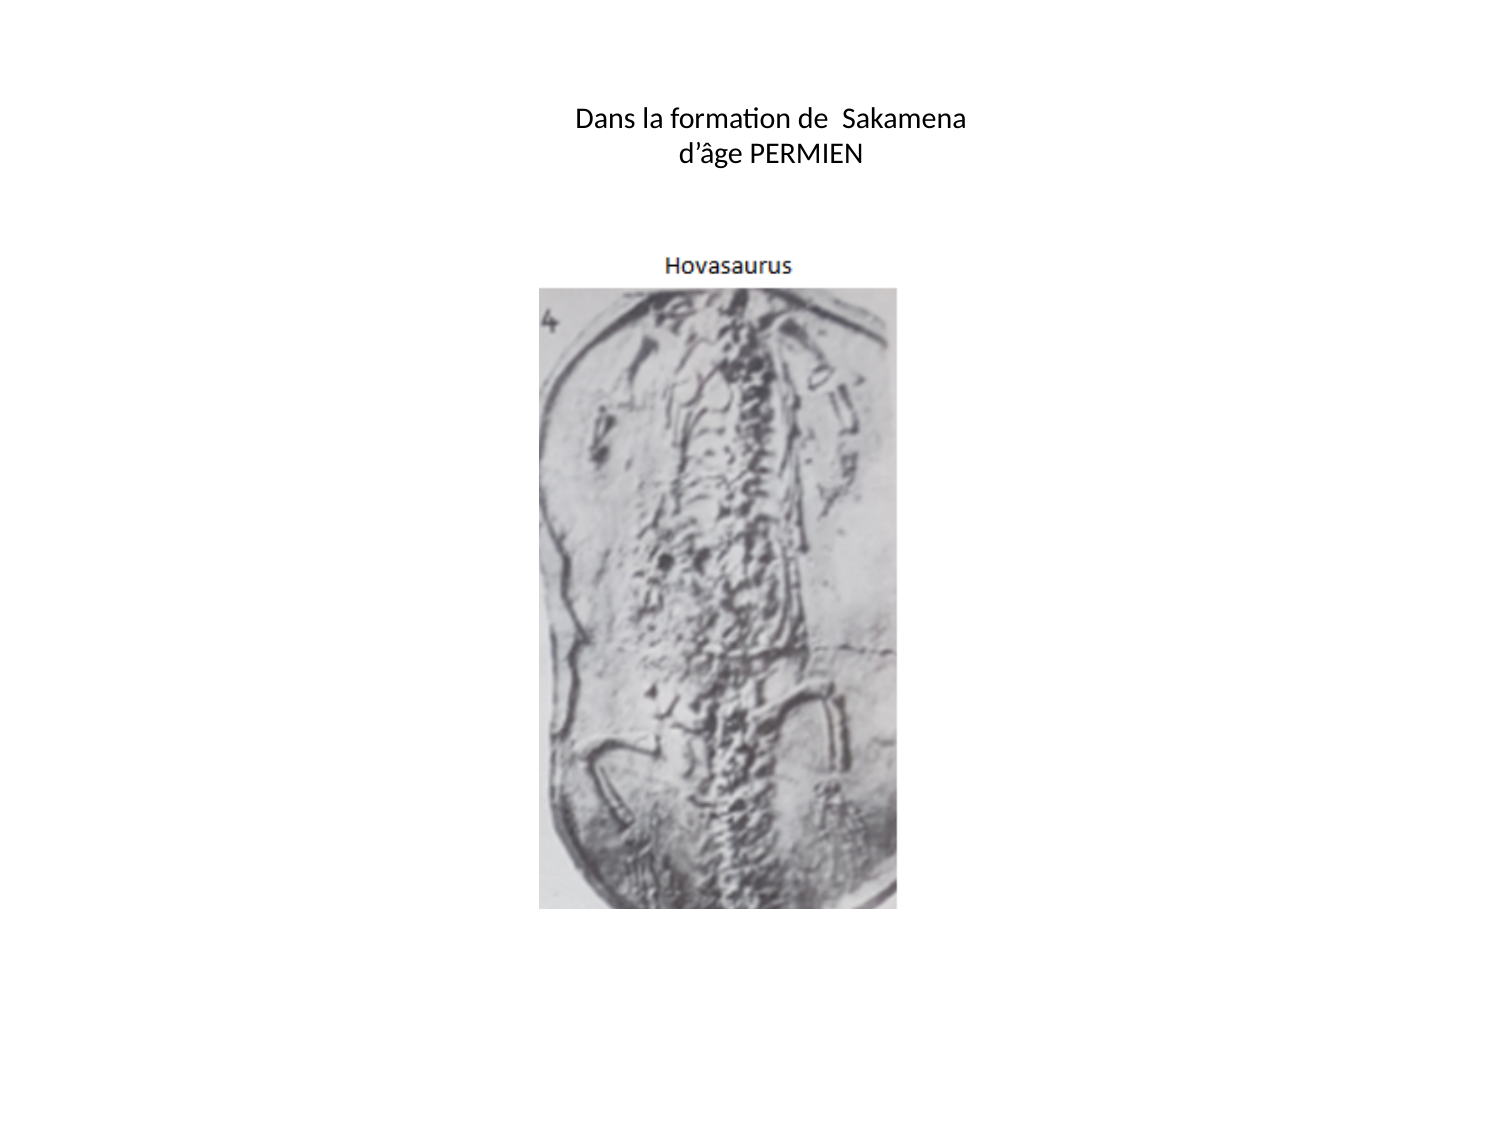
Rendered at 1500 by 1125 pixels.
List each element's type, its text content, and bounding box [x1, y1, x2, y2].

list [538, 245, 903, 909]
title Dans la formation de Sakamena d’âge PERMIEN [140, 58, 1409, 223]
